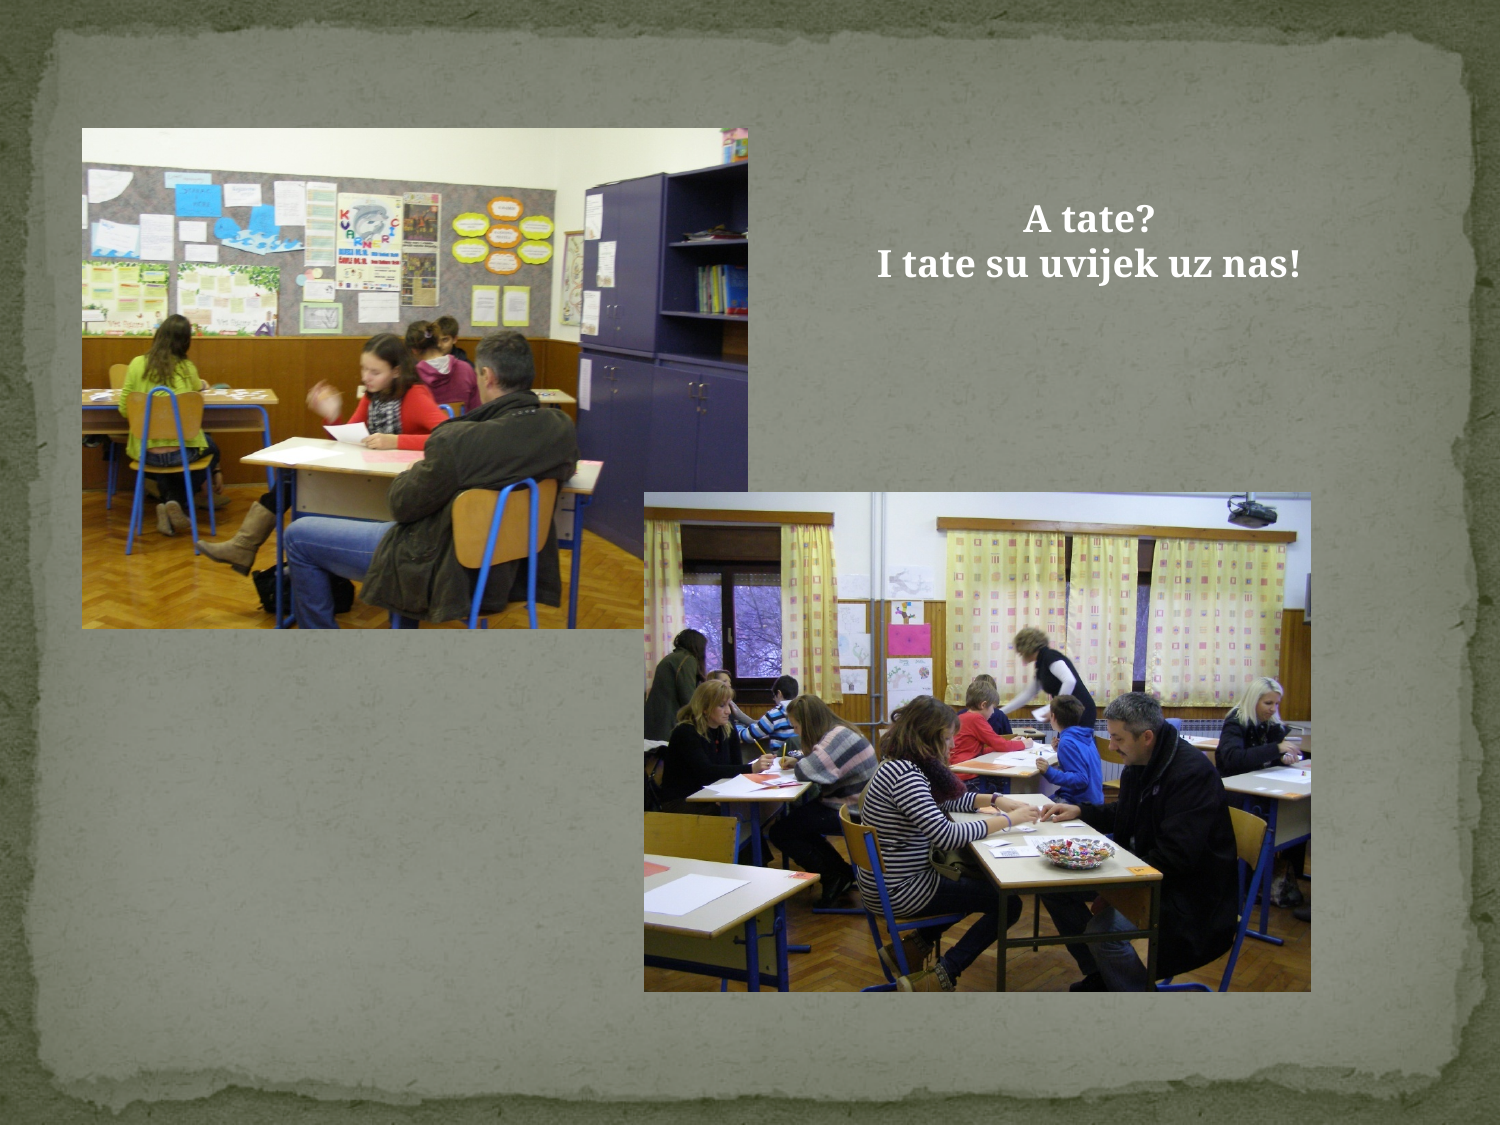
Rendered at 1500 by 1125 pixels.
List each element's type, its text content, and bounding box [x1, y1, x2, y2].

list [646, 493, 1310, 990]
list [84, 131, 747, 627]
text_box A tate? I tate su uvijek uz nas! [820, 187, 1360, 293]
